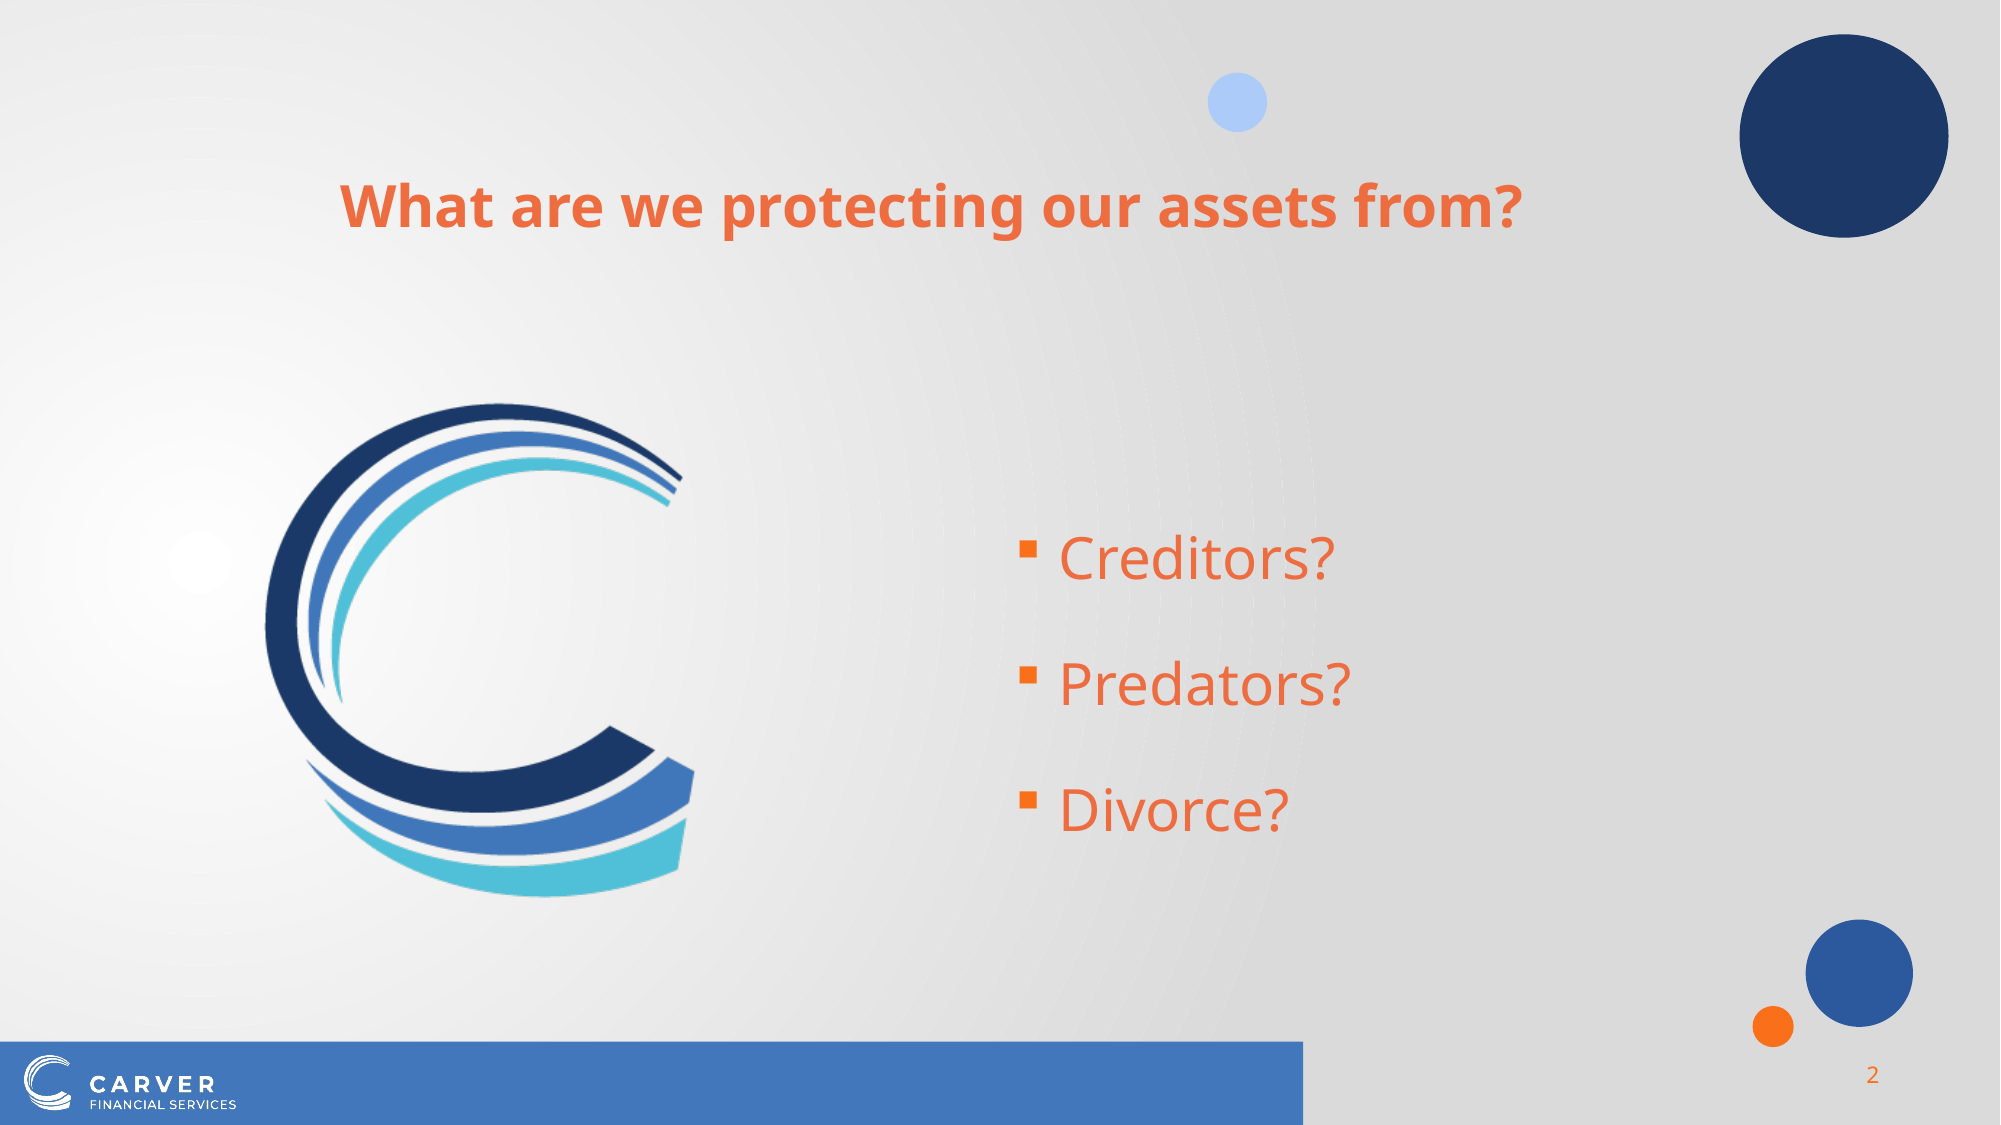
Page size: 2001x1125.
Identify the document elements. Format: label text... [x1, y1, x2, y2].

title What are we protecting our assets from? [325, 169, 1924, 306]
picture [118, 291, 842, 1010]
text_box [262, 1041, 1304, 1125]
text_box [1738, 33, 1950, 203]
picture [0, 1032, 262, 1125]
list Creditors? Predators? Divorce? [999, 478, 1702, 1064]
